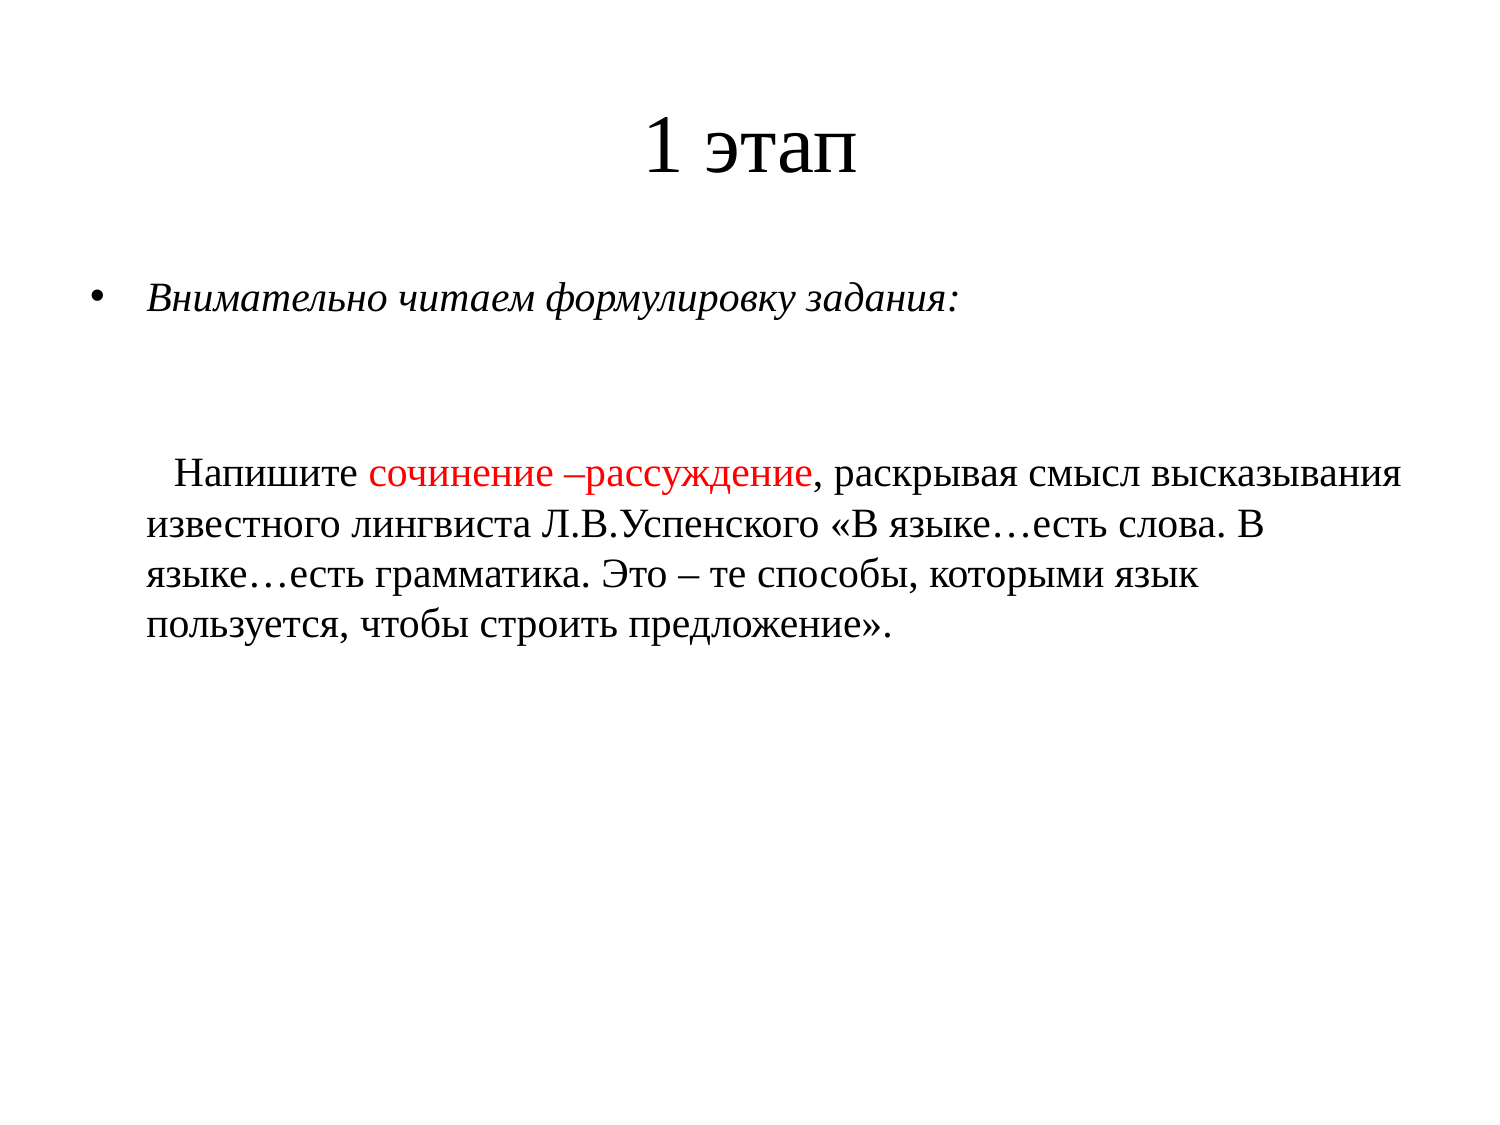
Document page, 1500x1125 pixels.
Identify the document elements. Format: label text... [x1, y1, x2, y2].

title 1 этап [75, 45, 1425, 233]
list Внимательно читаем формулировку задания: Напишите сочинение –рассуждение, раскрывая смысл высказывания известного лингвиста Л.В.Успенского «В языке…есть слова. В языке…есть грамматика. Это – те способы, которыми язык пользуется, чтобы строить предложение». [75, 262, 1425, 1005]
